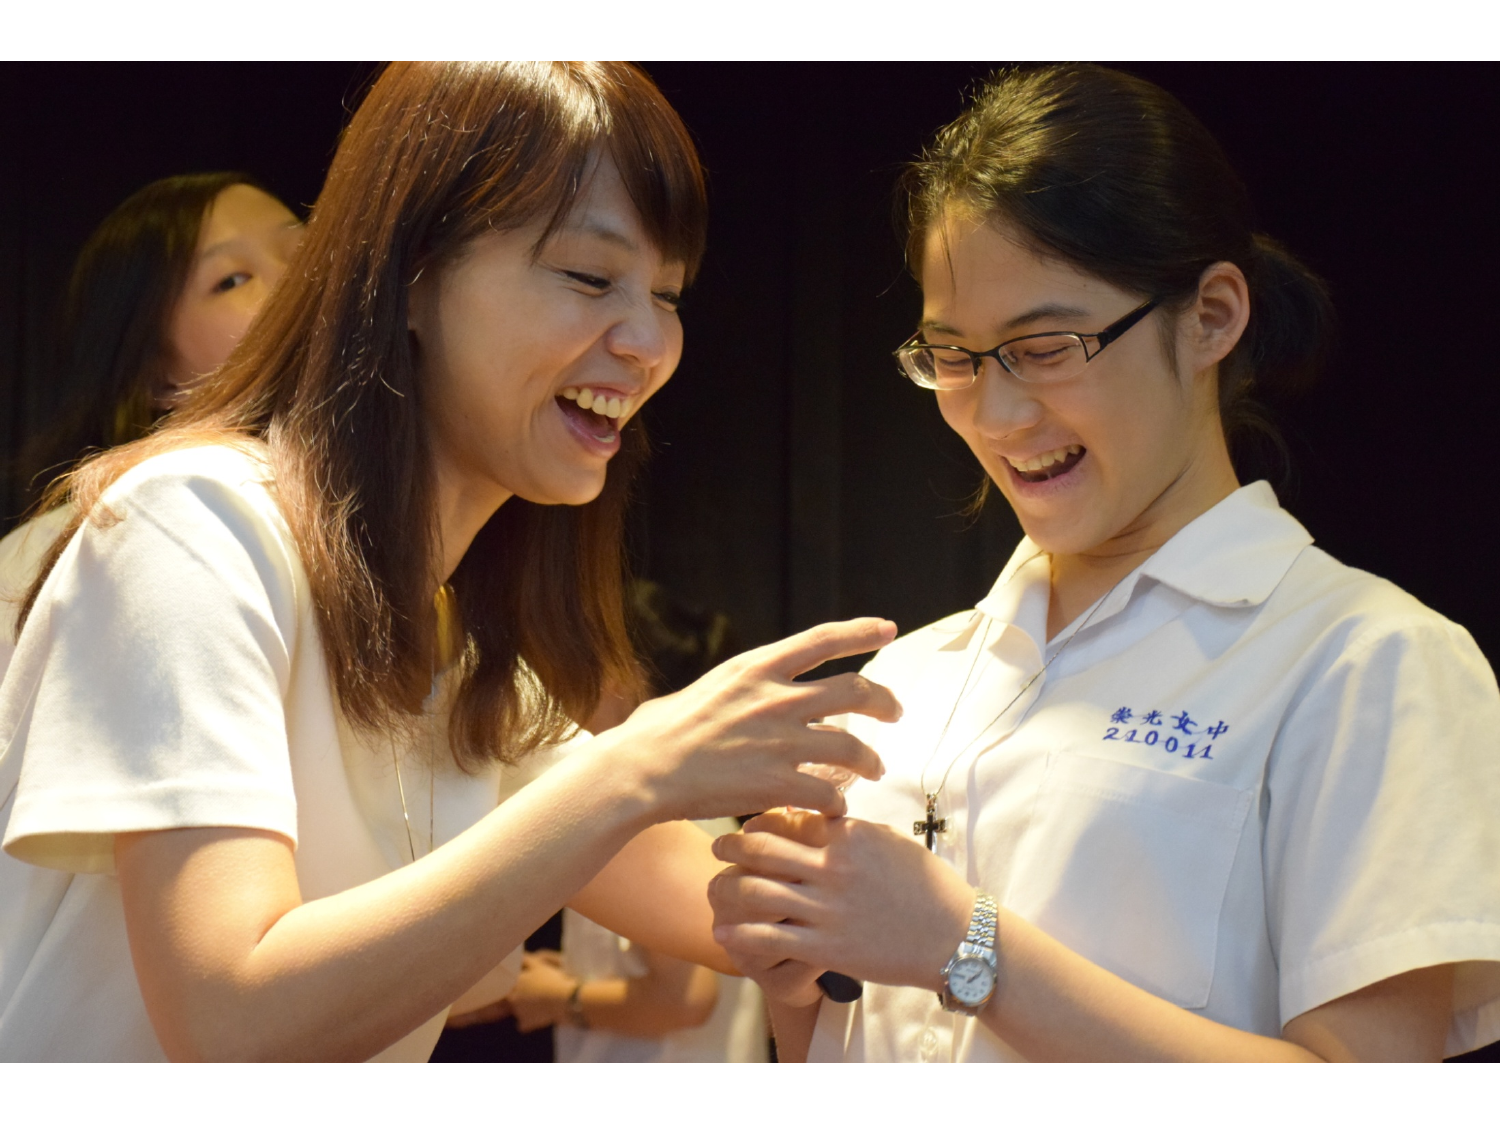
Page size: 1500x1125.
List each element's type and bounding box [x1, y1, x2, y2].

picture [0, 61, 1500, 1064]
